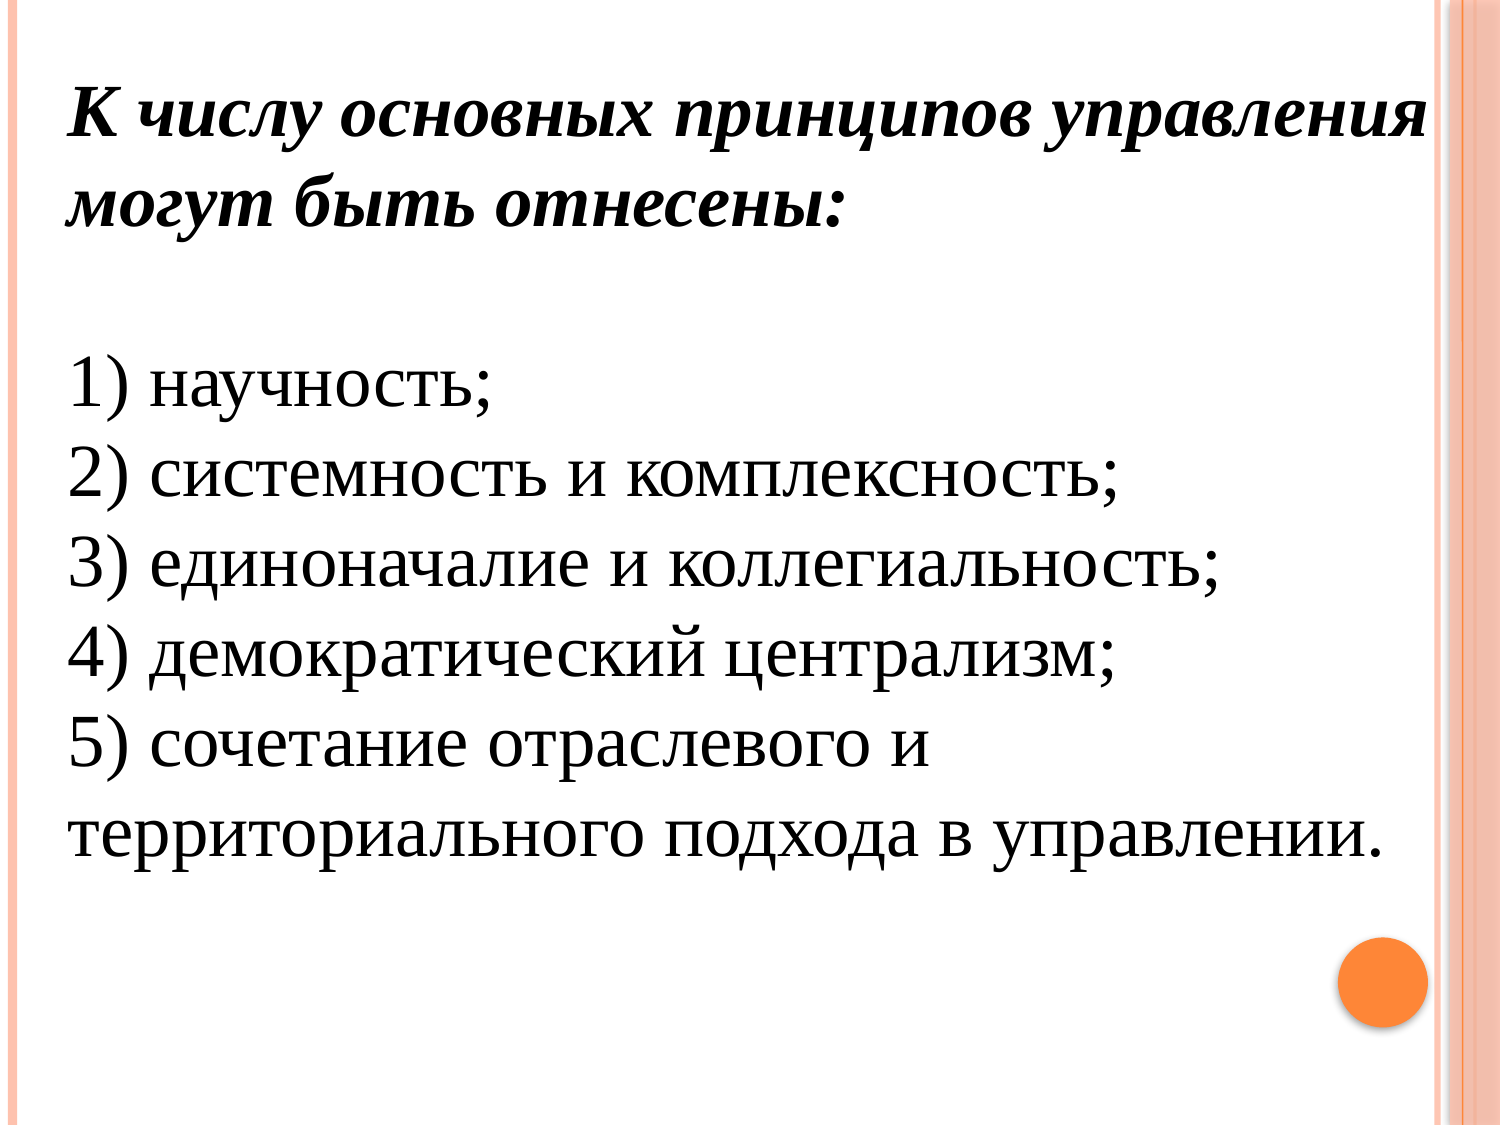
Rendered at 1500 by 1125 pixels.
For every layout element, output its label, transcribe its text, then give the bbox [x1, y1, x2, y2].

text_box К числу основных принципов управления могут быть отнесены: 1) научность; 2) системность и комплексность; 3) единоначалие и коллегиальность; 4) демократический централизм; 5) сочетание отраслевого и территориального подхода в управлении. [53, 54, 1447, 880]
